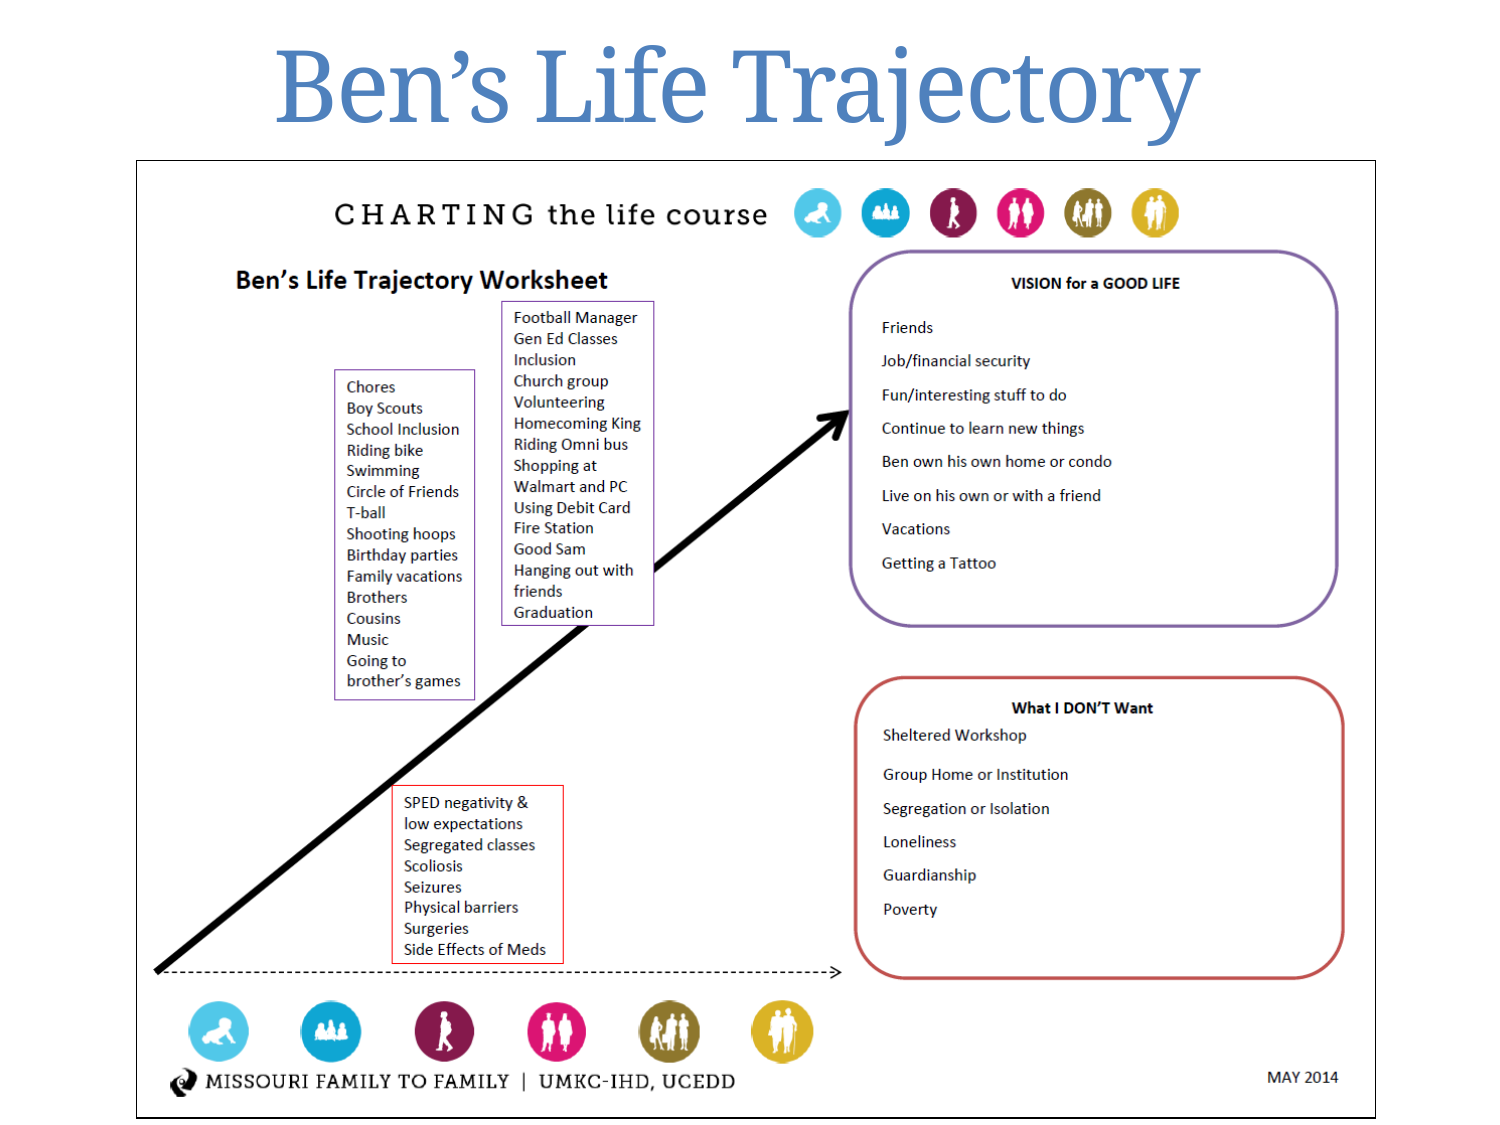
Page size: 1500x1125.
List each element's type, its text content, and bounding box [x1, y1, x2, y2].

title Ben’s Life Trajectory [75, 0, 1401, 181]
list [137, 161, 1376, 1118]
